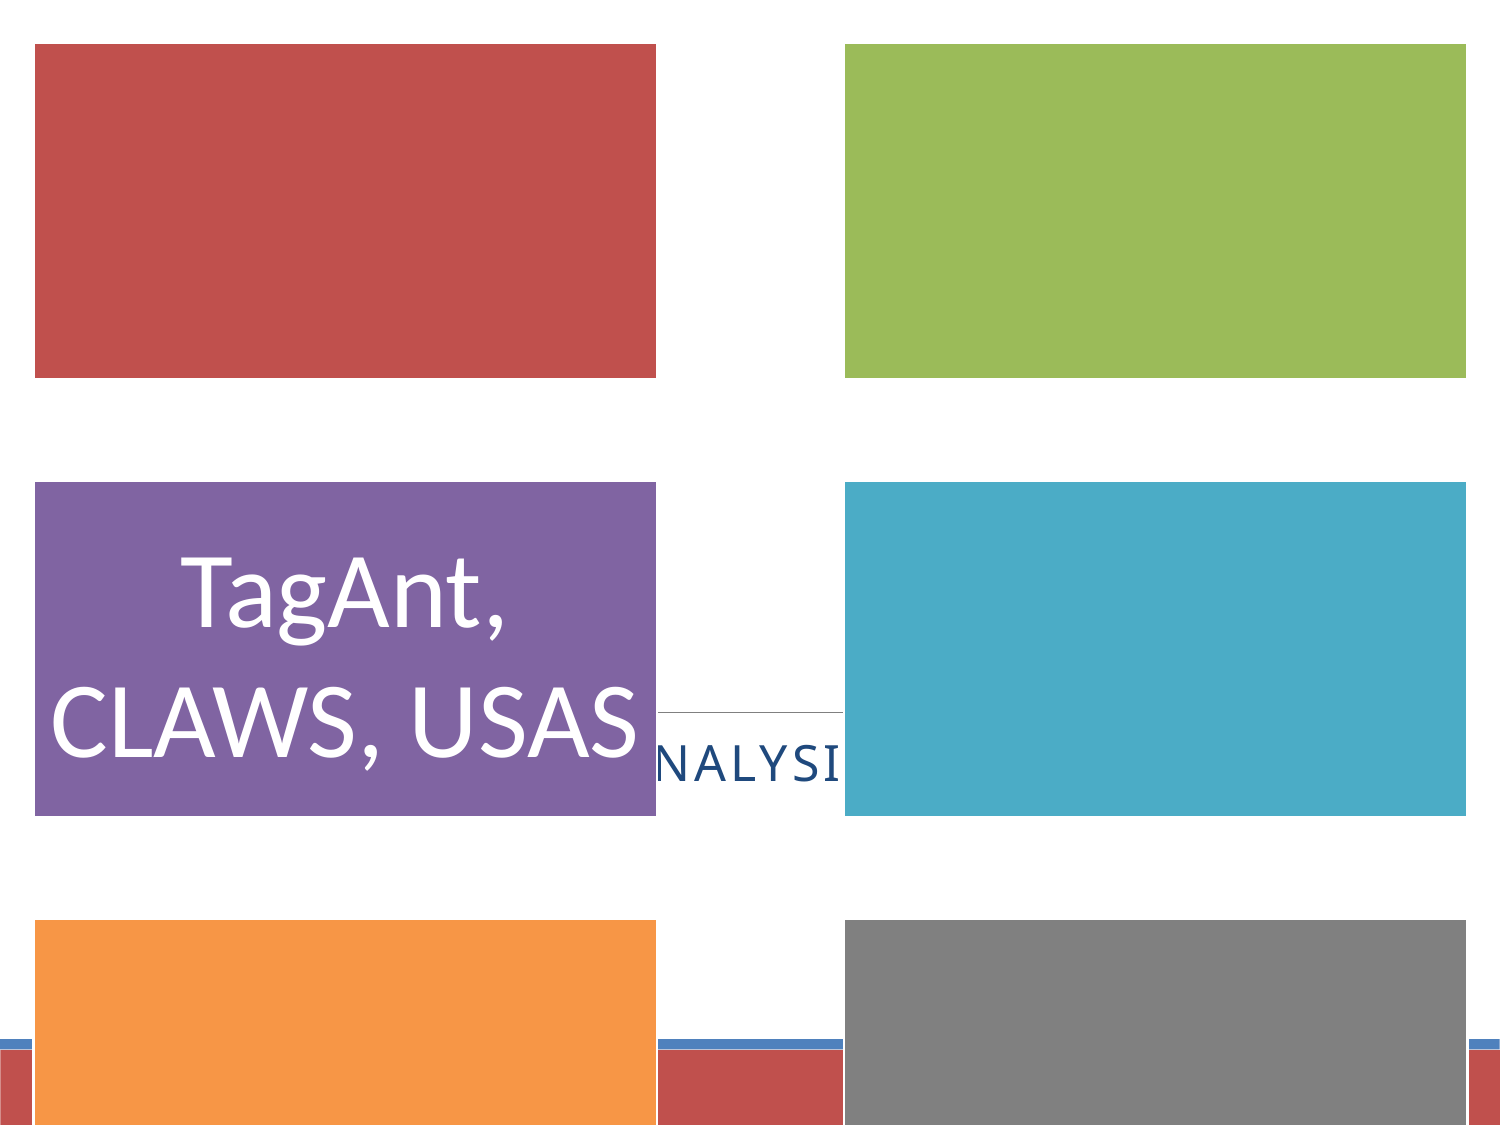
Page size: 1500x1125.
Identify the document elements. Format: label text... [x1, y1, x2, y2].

list Part II: Corpus analysis tools [135, 730, 1373, 918]
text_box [32, 42, 1469, 658]
